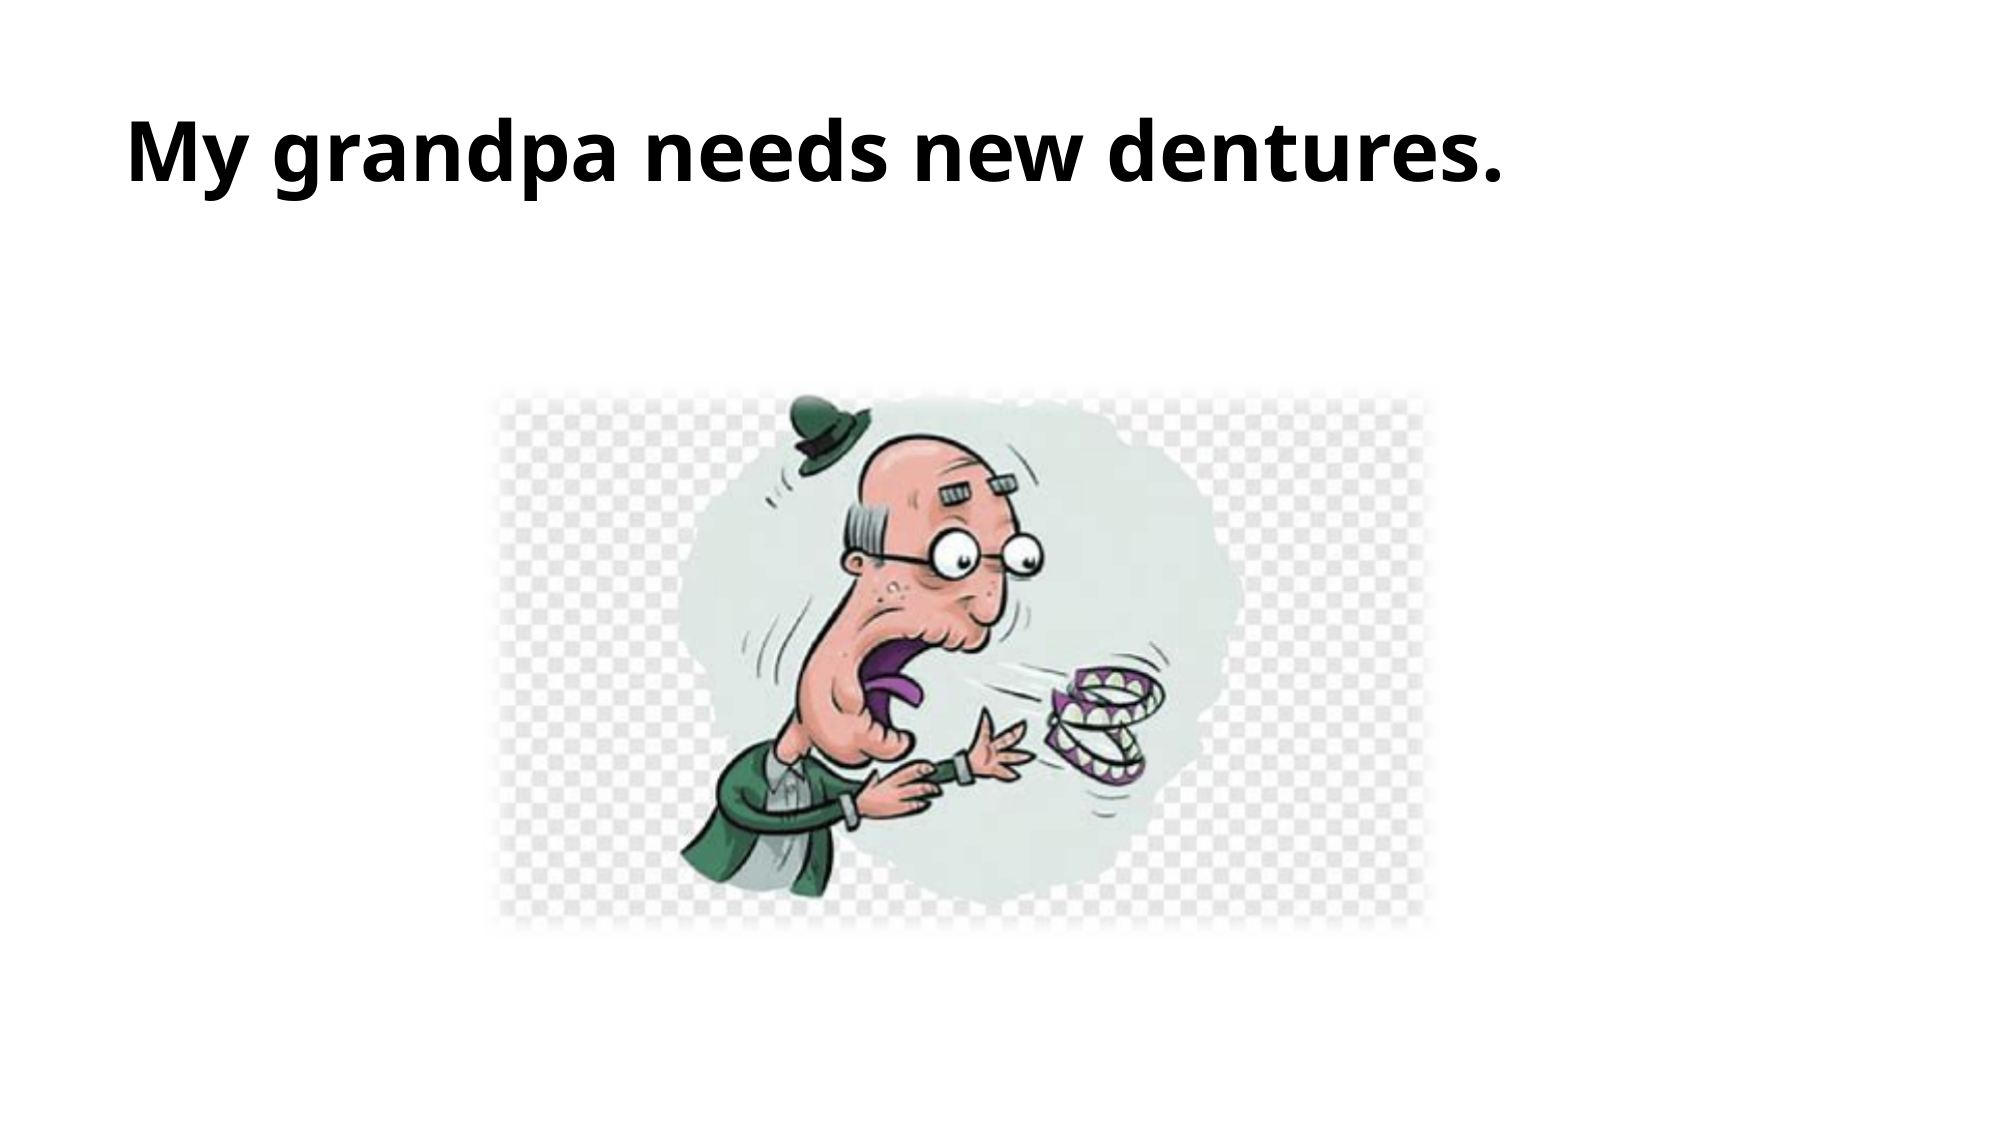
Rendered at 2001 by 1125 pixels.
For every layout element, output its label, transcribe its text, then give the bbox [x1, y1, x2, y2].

text_box My grandpa needs new dentures. [109, 90, 1866, 206]
picture [483, 382, 1443, 941]
